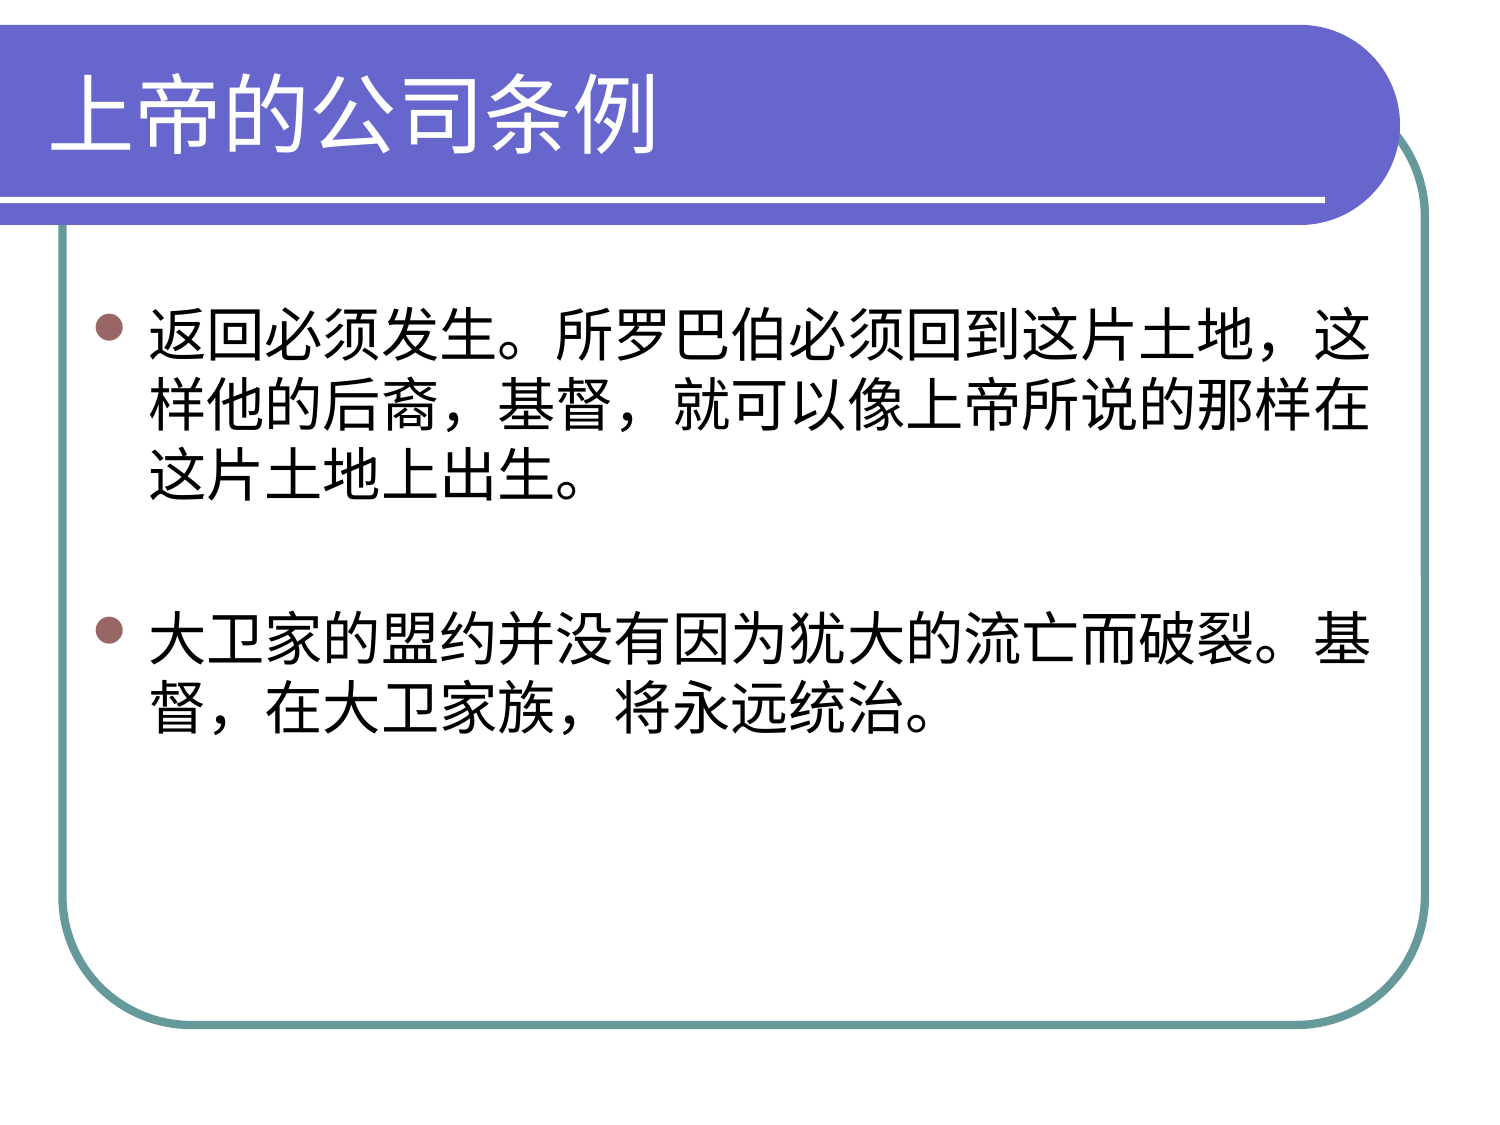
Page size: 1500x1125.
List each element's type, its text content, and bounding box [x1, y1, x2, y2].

title 上帝的公司条例 [32, 37, 1347, 188]
list 返回必须发生。所罗巴伯必须回到这片土地，这样他的后裔，基督，就可以像上帝所说的那样在这片土地上出生。 大卫家的盟约并没有因为犹大的流亡而破裂。基督，在大卫家族，将永远统治。 [76, 290, 1427, 1034]
